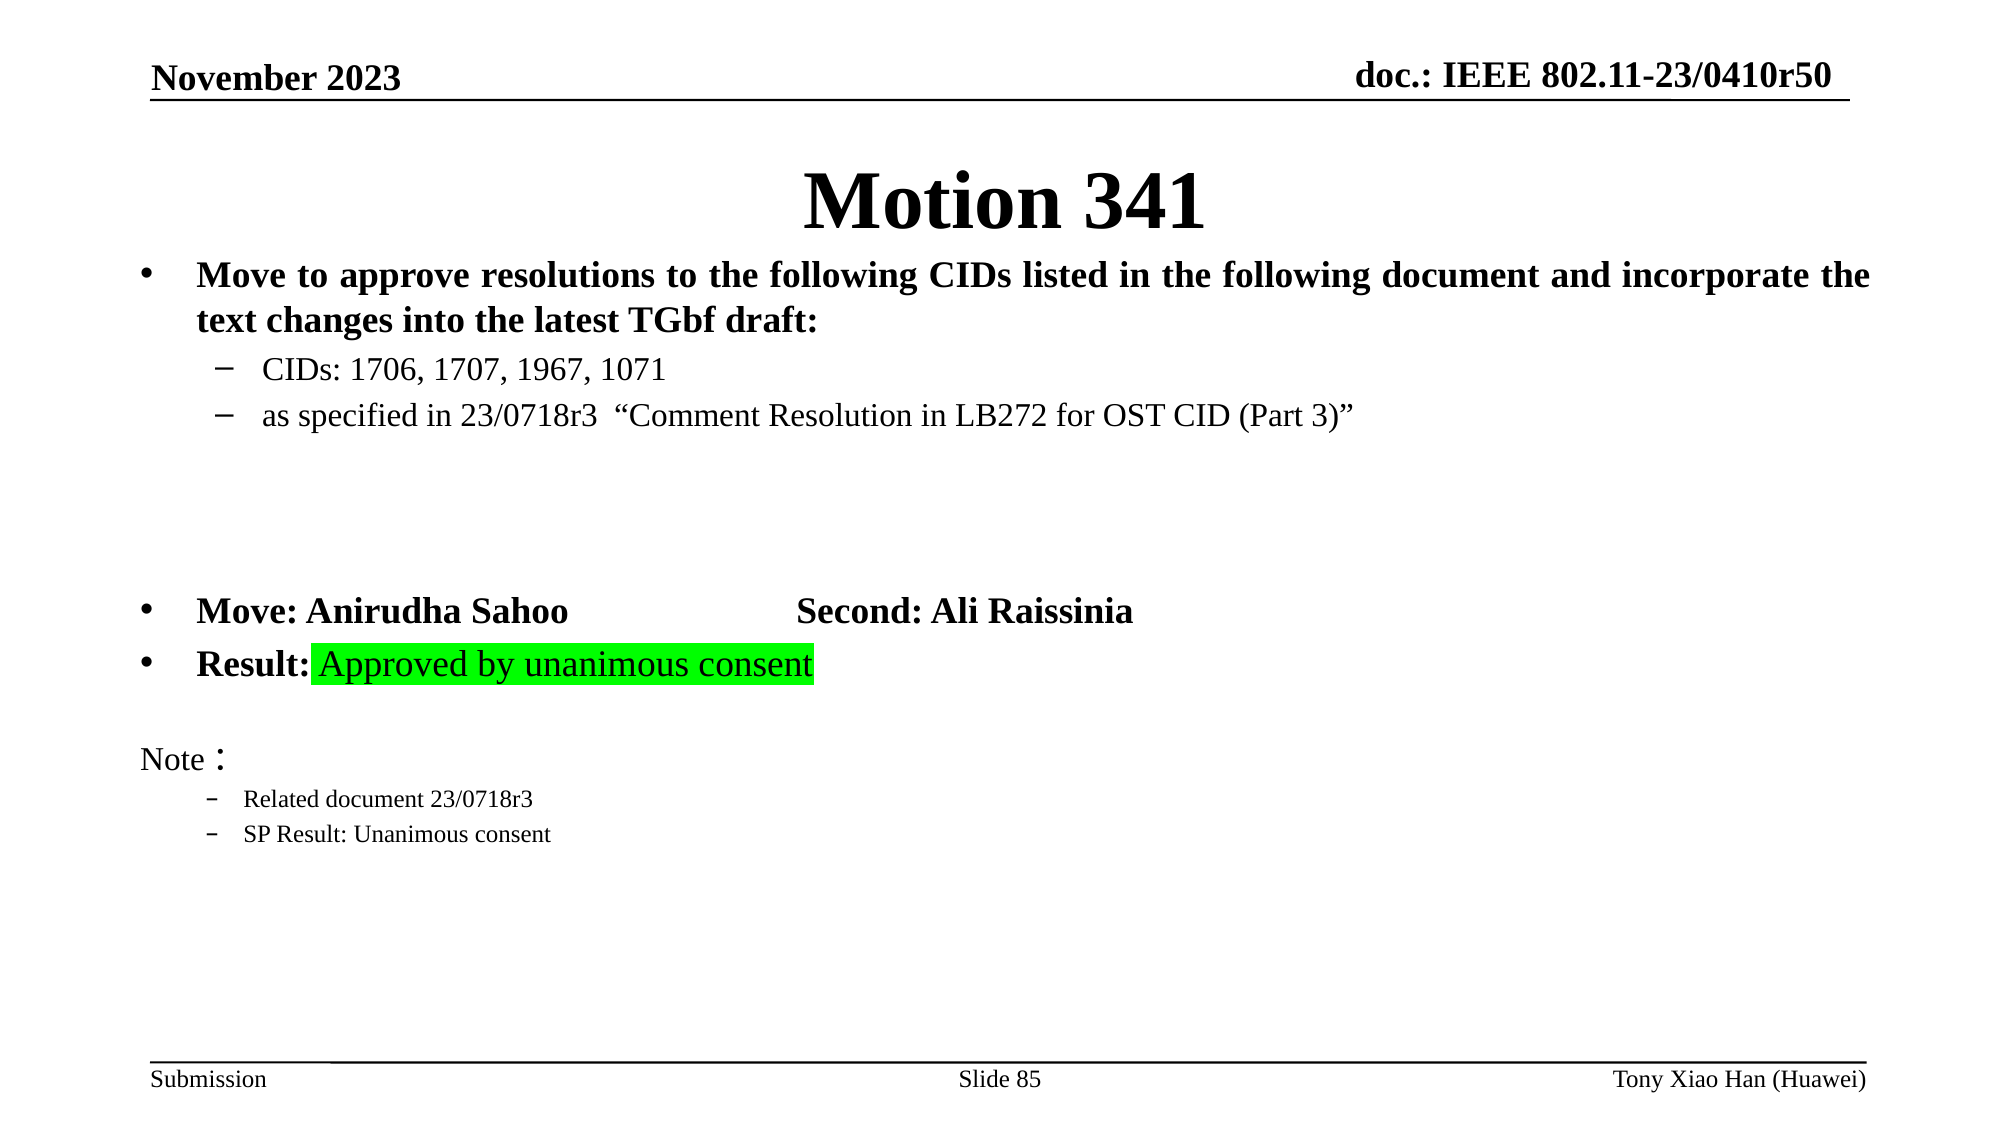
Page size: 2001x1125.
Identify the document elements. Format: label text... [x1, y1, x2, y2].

text_box Move to approve resolutions to the following CIDs listed in the following document and incorporate the text changes into the latest TGbf draft: CIDs: 1706, 1707, 1967, 1071 as specified in 23/0718r3 “Comment Resolution in LB272 for OST CID (Part 3)” Move: Anirudha Sahoo Second: Ali Raissinia Result: Approved by unanimous consent Note： Related document 23/0718r3 SP Result: Unanimous consent [125, 212, 1888, 900]
text_box Motion 341 [368, 137, 1644, 212]
